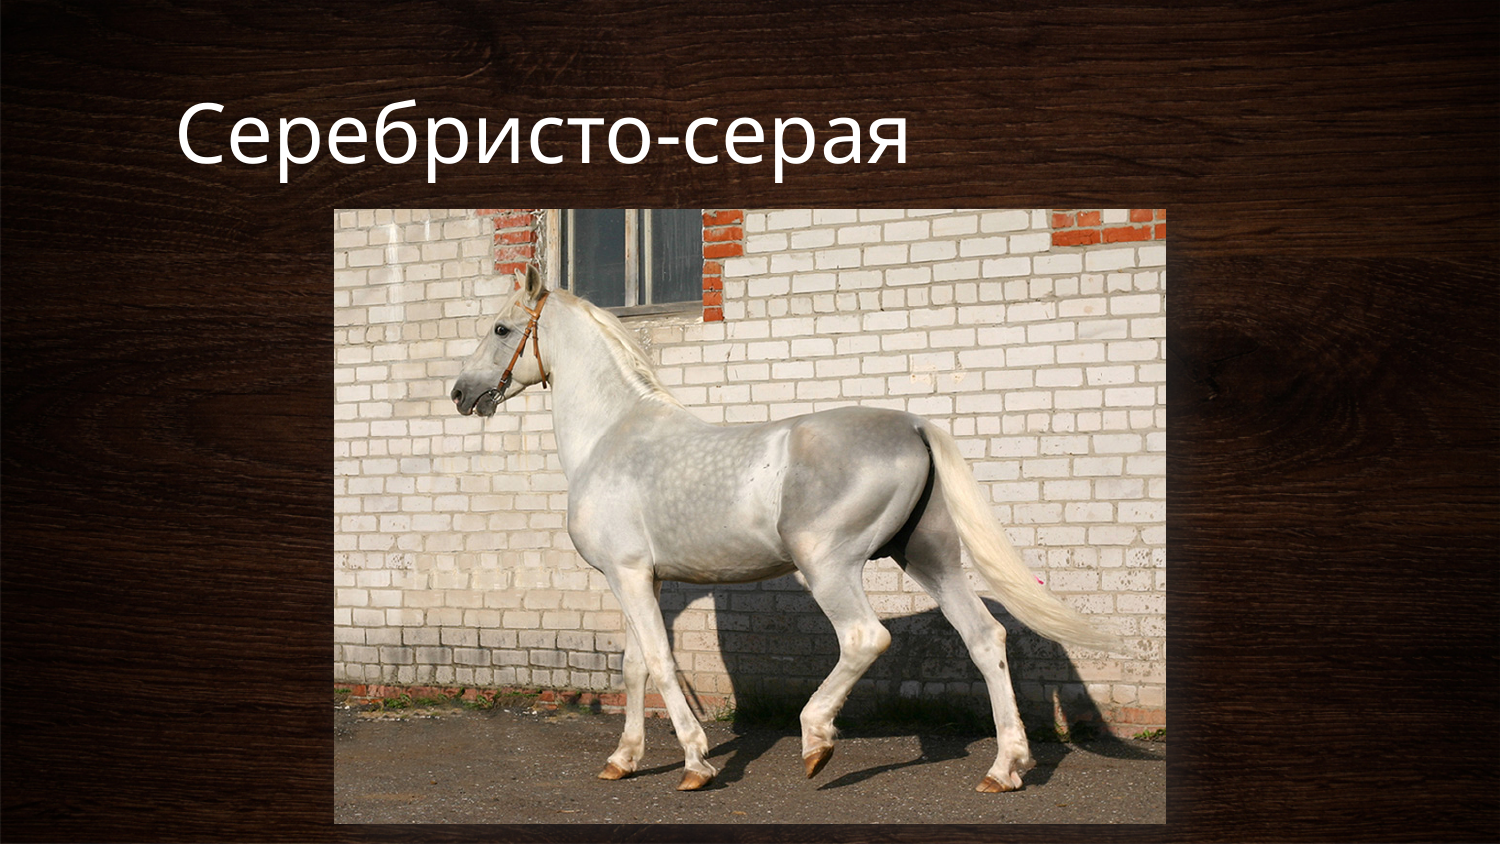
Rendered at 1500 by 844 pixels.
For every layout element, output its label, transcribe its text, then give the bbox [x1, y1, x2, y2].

picture [0, 0, 1500, 844]
title Серебристо-серая [159, 46, 1341, 188]
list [333, 208, 1167, 824]
